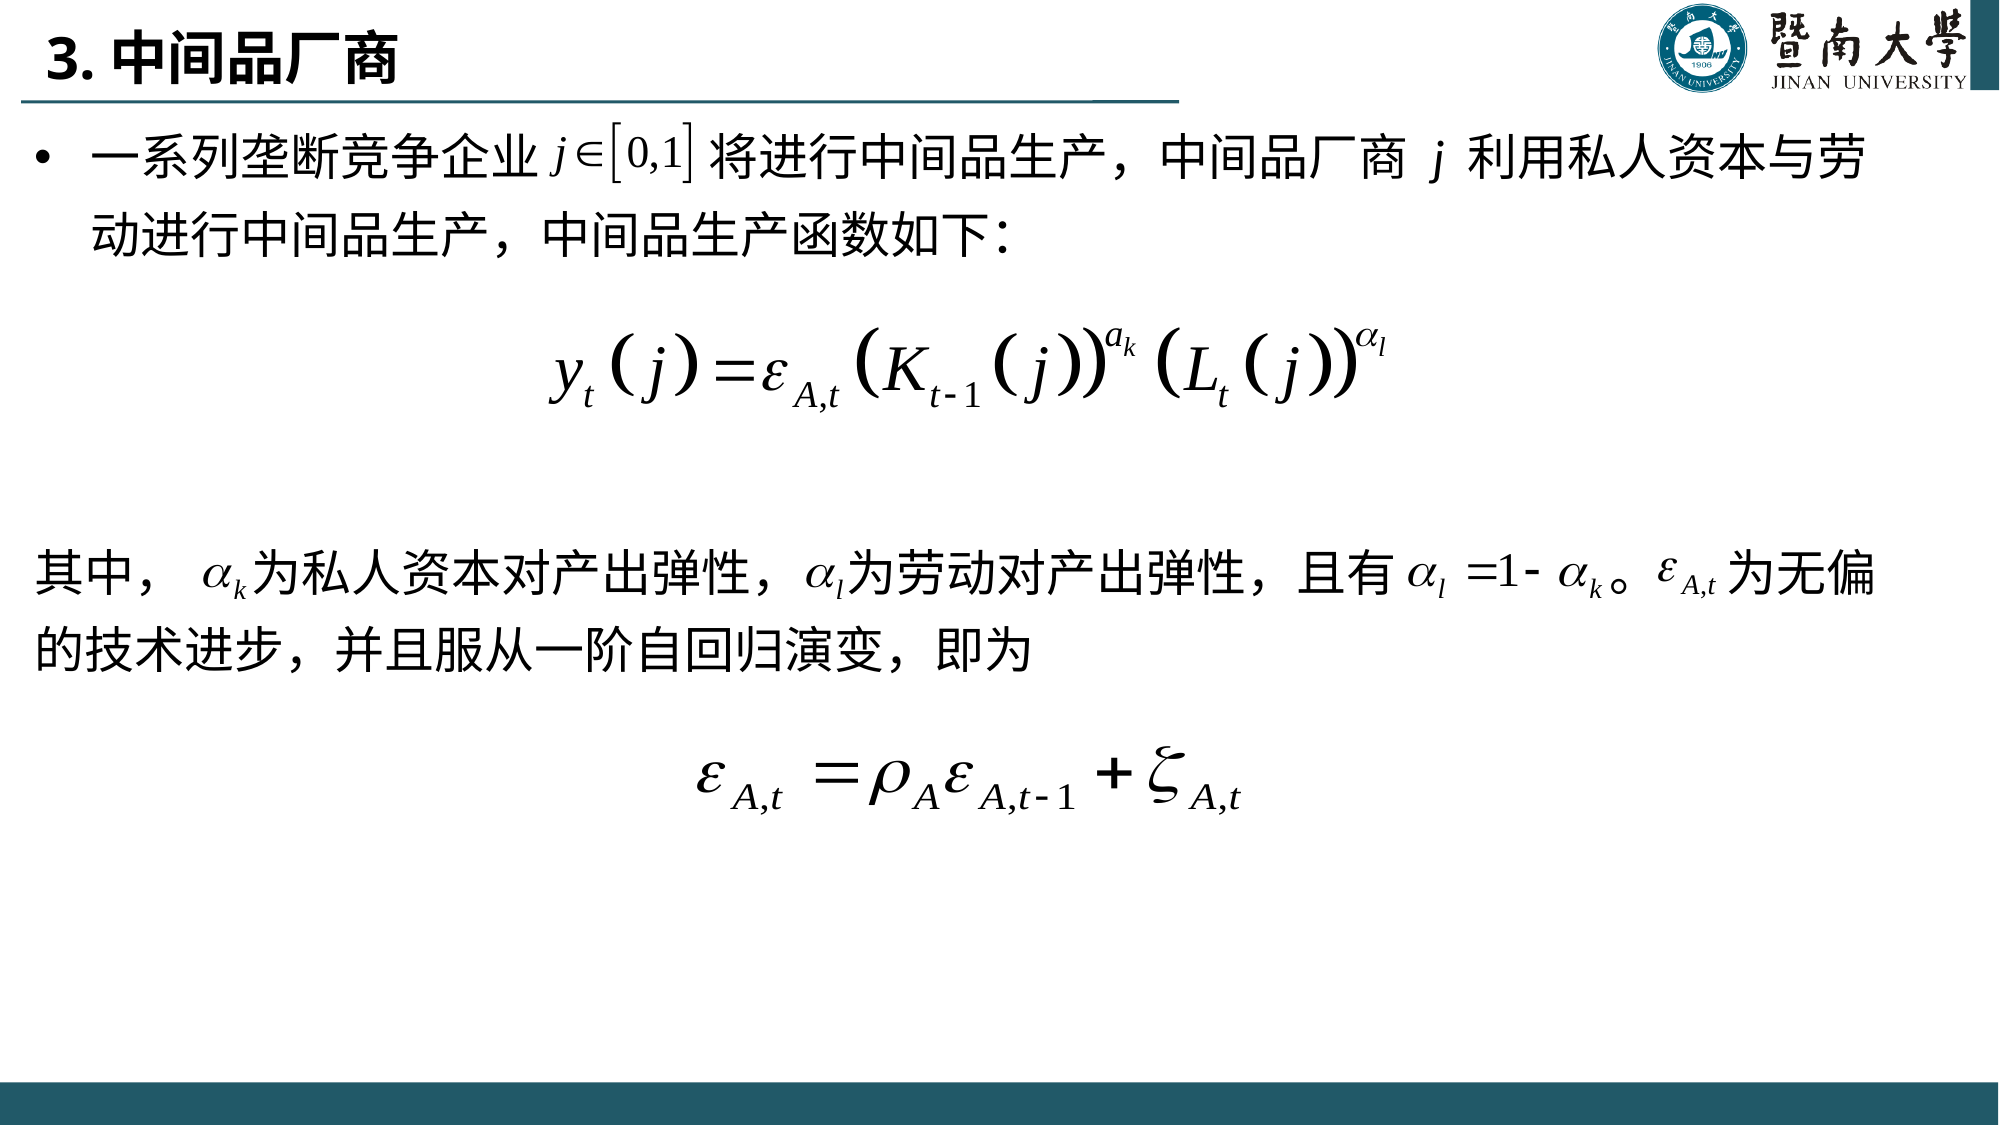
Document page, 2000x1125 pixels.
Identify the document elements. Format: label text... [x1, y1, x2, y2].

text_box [538, 118, 703, 195]
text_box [798, 538, 857, 612]
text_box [683, 727, 1255, 831]
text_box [1400, 537, 1613, 611]
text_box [195, 538, 258, 612]
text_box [538, 303, 1405, 429]
list 一系列垄断竞争企业 将进行中间品生产，中间品厂商 j 利用私人资本与劳动进行中间品生产，中间品生产函数如下： 其中， 为私人资本对产出弹性， 为劳动对产出弹性，且有 。 为无偏的技术进步，并且服从一阶自回归演变，即为 [19, 100, 1910, 1064]
picture [1657, 3, 1967, 93]
text_box 3.中间品厂商 [31, 15, 563, 99]
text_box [1648, 532, 1728, 611]
